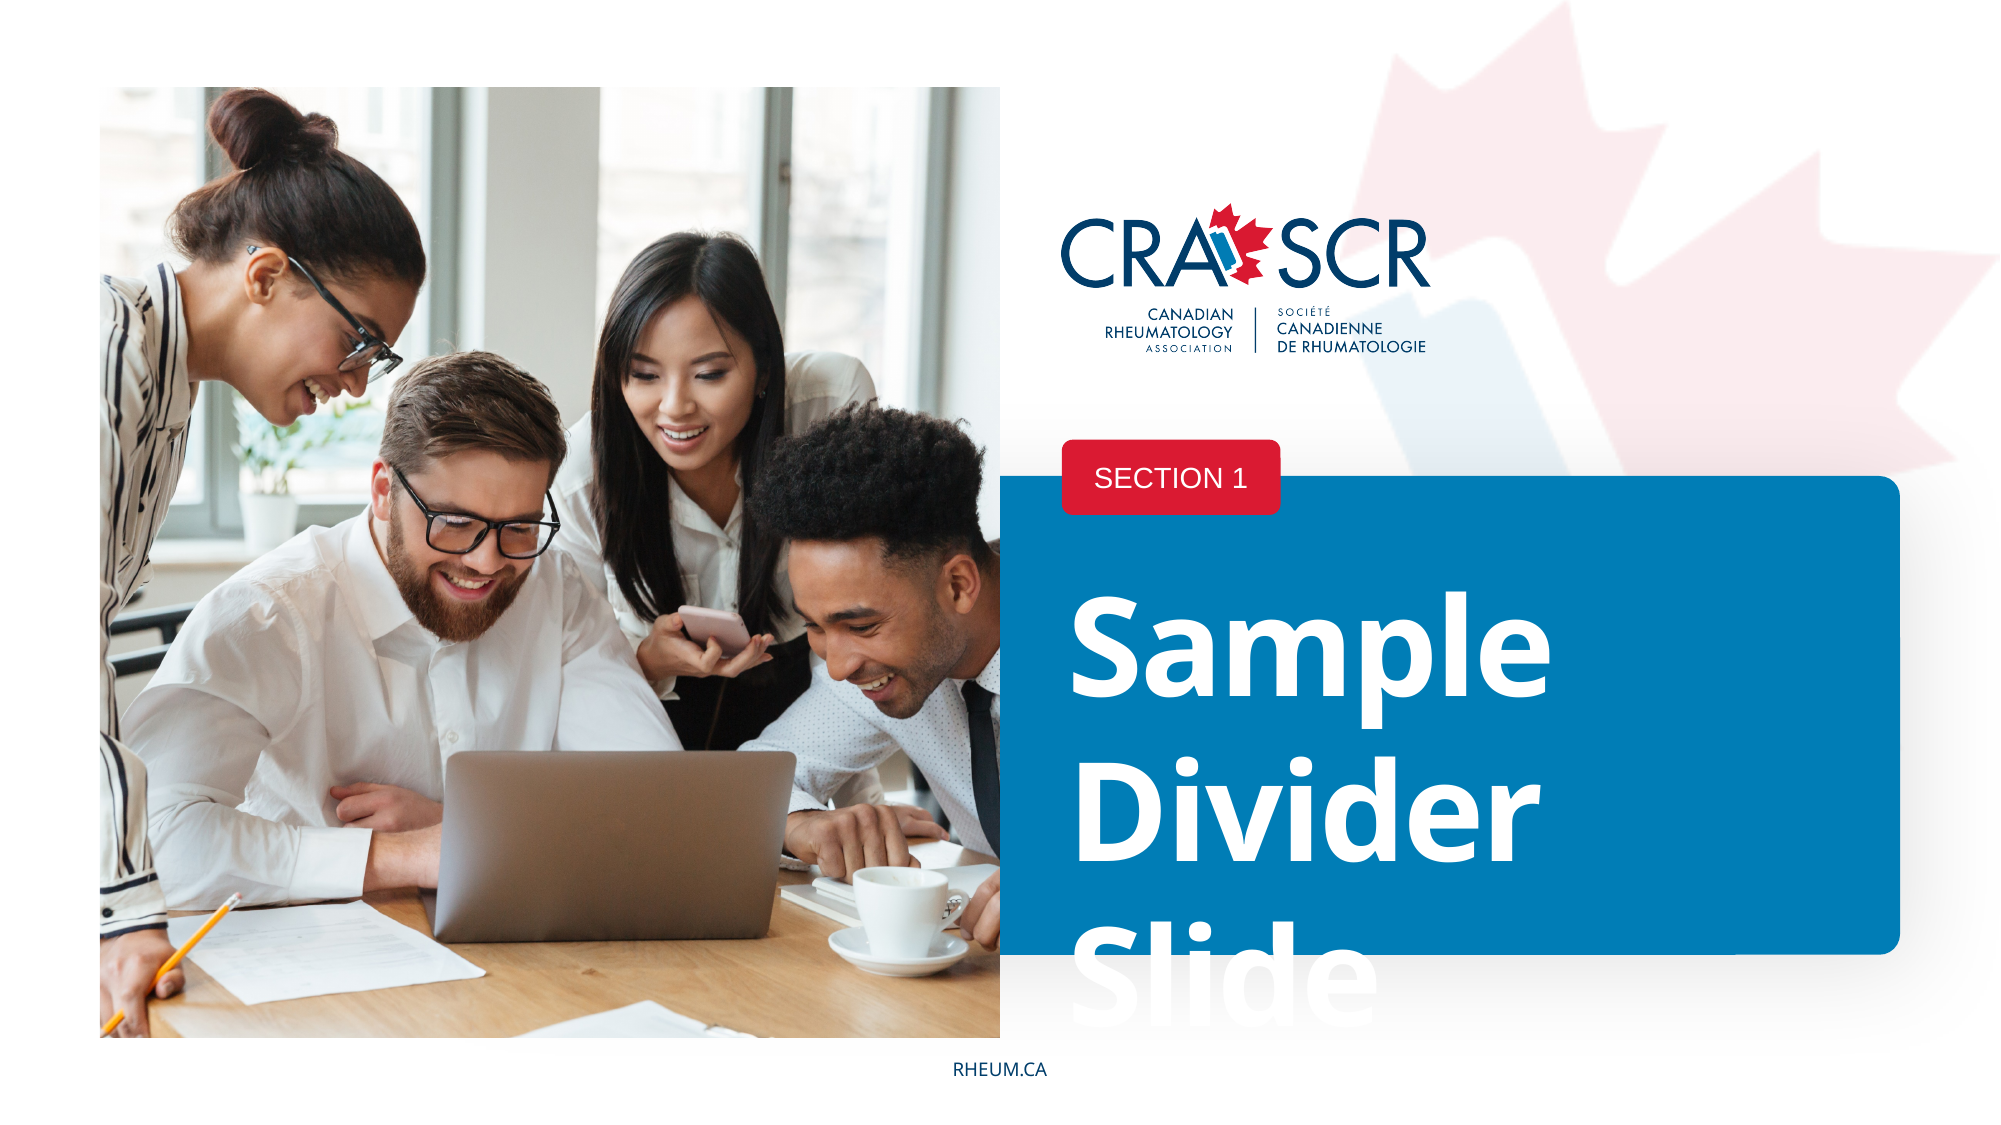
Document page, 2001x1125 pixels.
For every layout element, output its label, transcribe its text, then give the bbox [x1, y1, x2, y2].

text_box RHEUM.CA [892, 1049, 1108, 1088]
picture [1061, 0, 2000, 843]
picture [99, 87, 1000, 1038]
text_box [1000, 439, 1901, 955]
